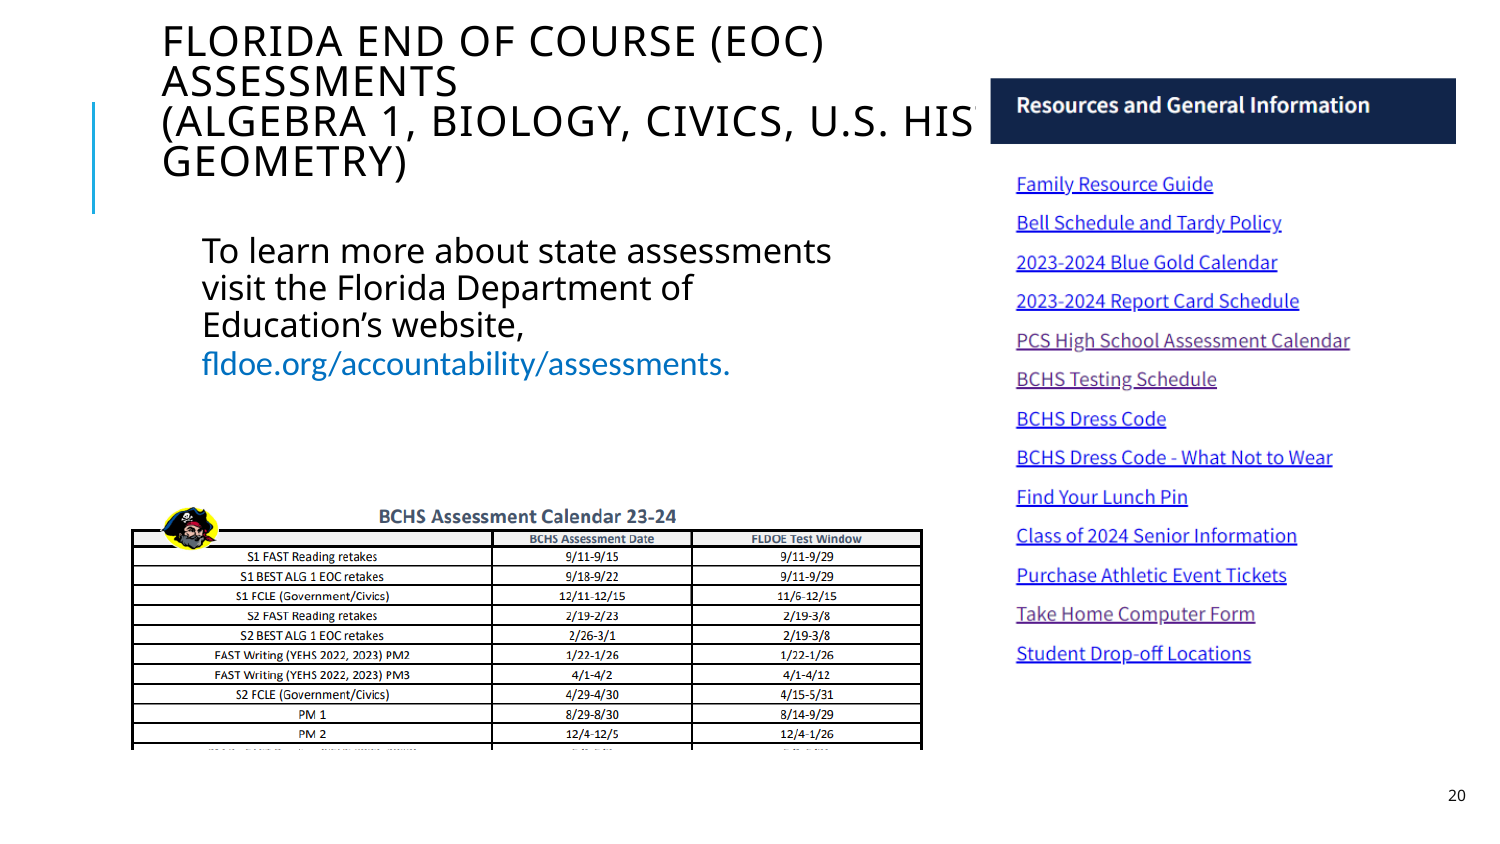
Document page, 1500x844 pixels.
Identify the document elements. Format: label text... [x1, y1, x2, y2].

list To learn more about state assessments visit the Florida Department of Education’s website, fldoe.org/accountability/assessments. [186, 219, 861, 485]
title Florida End of Course (EOC) Assessments (Algebra 1, Biology, Civics, U.S. History, Geometry) [146, 58, 1243, 200]
picture [119, 70, 1456, 750]
slide_number 20 [1391, 770, 1482, 822]
